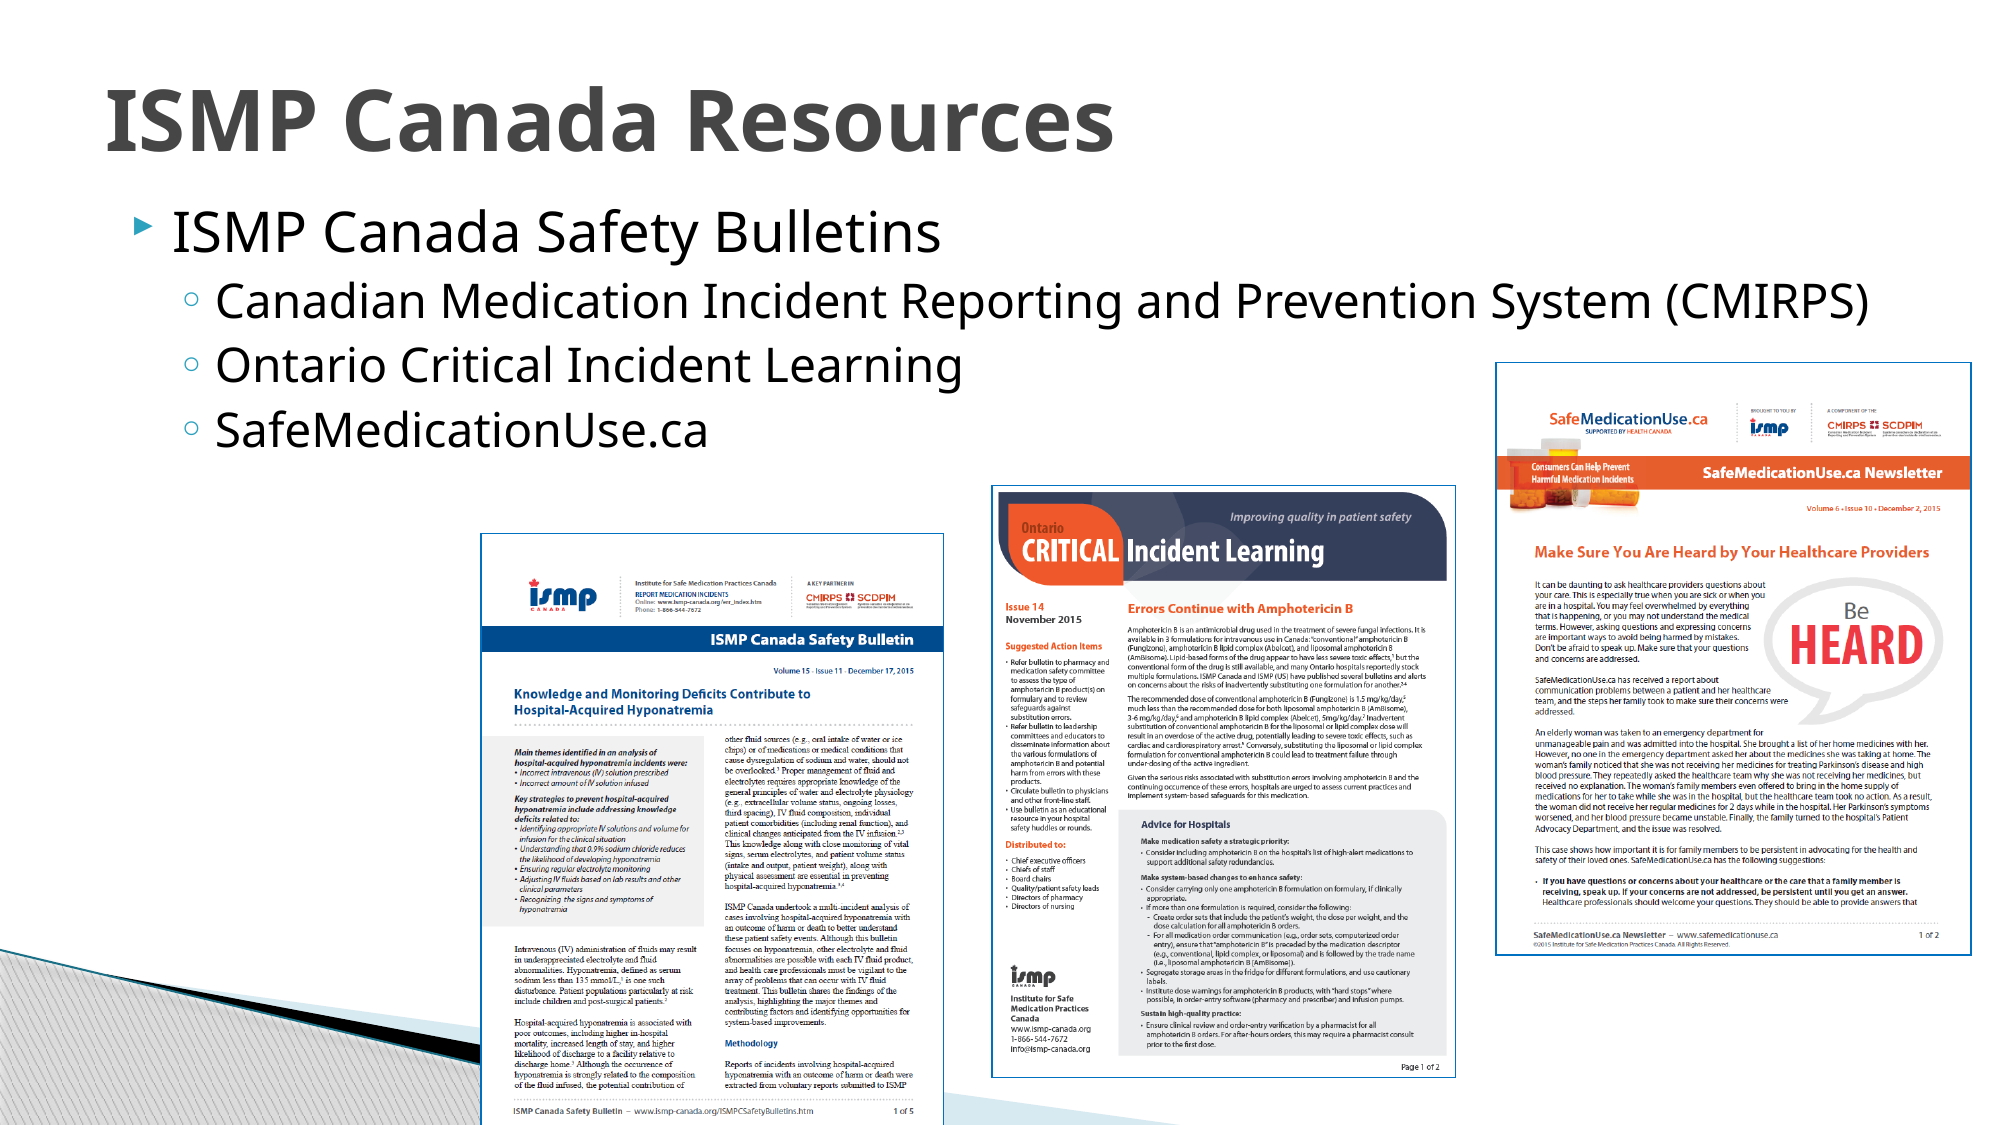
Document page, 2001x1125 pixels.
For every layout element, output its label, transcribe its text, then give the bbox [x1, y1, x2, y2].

title ISMP Canada Resources [90, 23, 1891, 212]
picture [1496, 363, 1971, 955]
picture [992, 486, 1455, 1078]
picture [481, 534, 943, 1125]
list ISMP Canada Safety Bulletins Canadian Medication Incident Reporting and Prevention System (CMIRPS) Ontario Critical Incident Learning SafeMedicationUse.ca [98, 189, 1899, 932]
